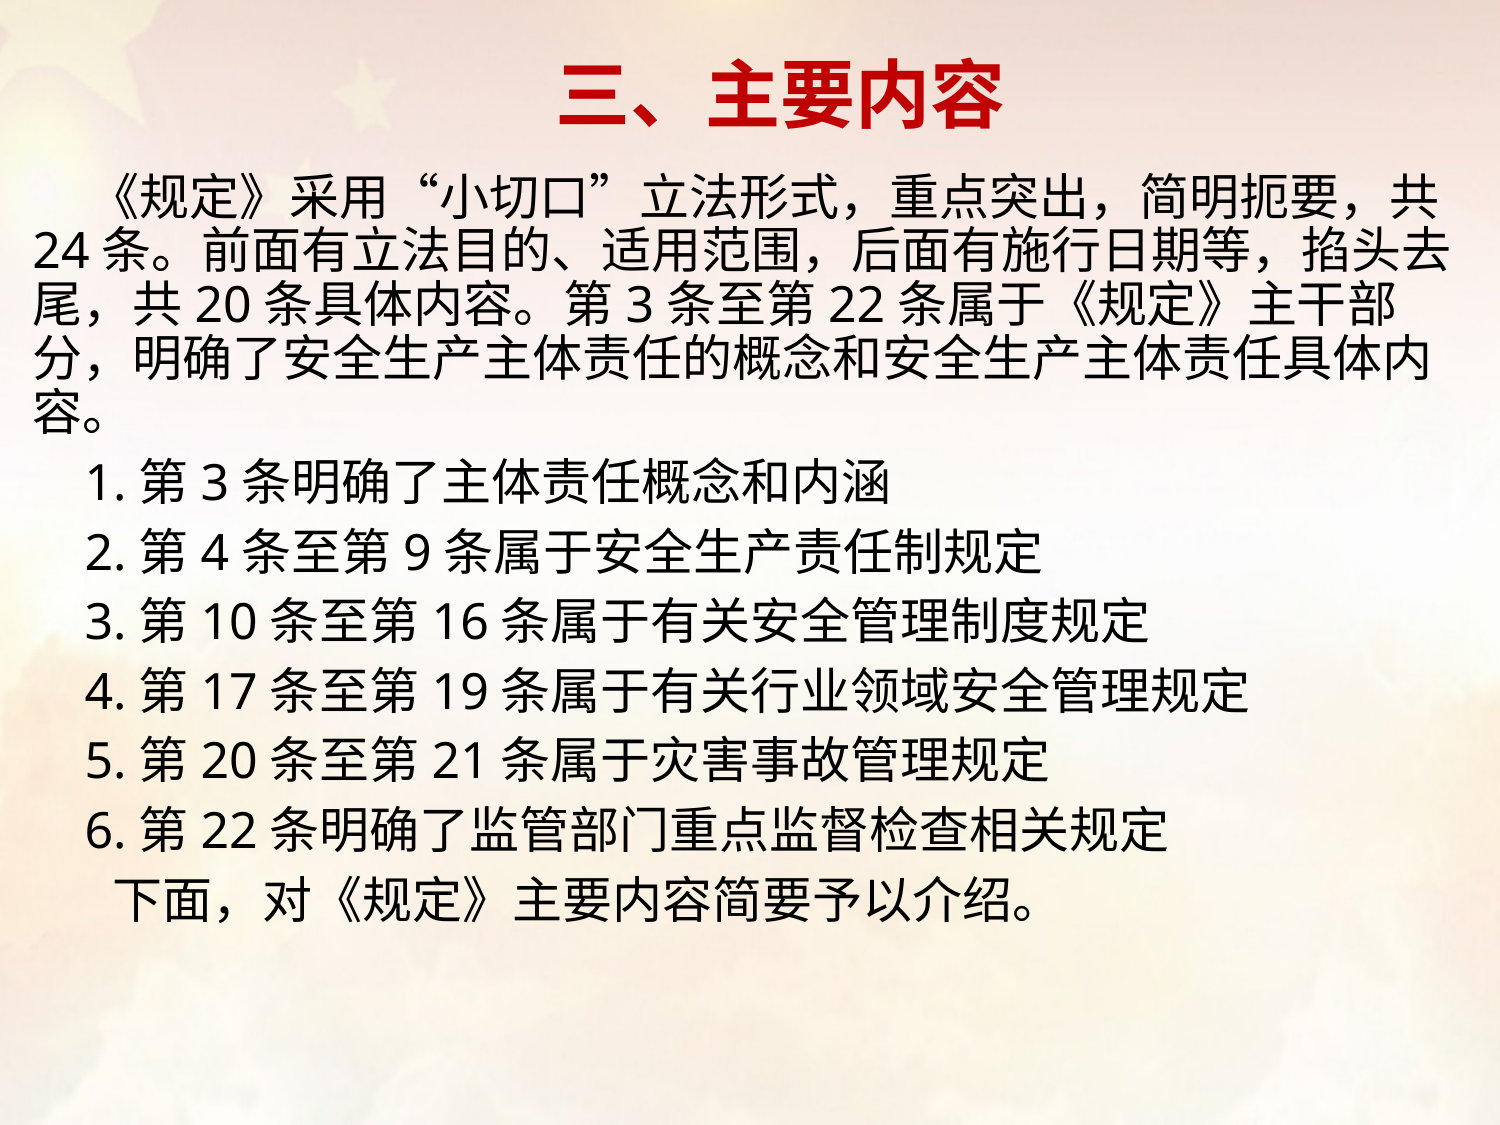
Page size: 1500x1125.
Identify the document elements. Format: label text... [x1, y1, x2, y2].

picture [0, 0, 1500, 1125]
list 《规定》采用“小切口”立法形式，重点突出，简明扼要，共24条。前面有立法目的、适用范围，后面有施行日期等，掐头去尾，共20条具体内容。第3条至第22条属于《规定》主干部分，明确了安全生产主体责任的概念和安全生产主体责任具体内容。 1.第3条明确了主体责任概念和内涵 2.第4条至第9条属于安全生产责任制规定 3.第10条至第16条属于有关安全管理制度规定 4.第17条至第19条属于有关行业领域安全管理规定 5.第20条至第21条属于灾害事故管理规定 6.第22条明确了监管部门重点监督检查相关规定 下面，对《规定》主要内容简要予以介绍。 [17, 164, 1490, 1106]
title 三、主要内容 [91, 14, 1447, 183]
